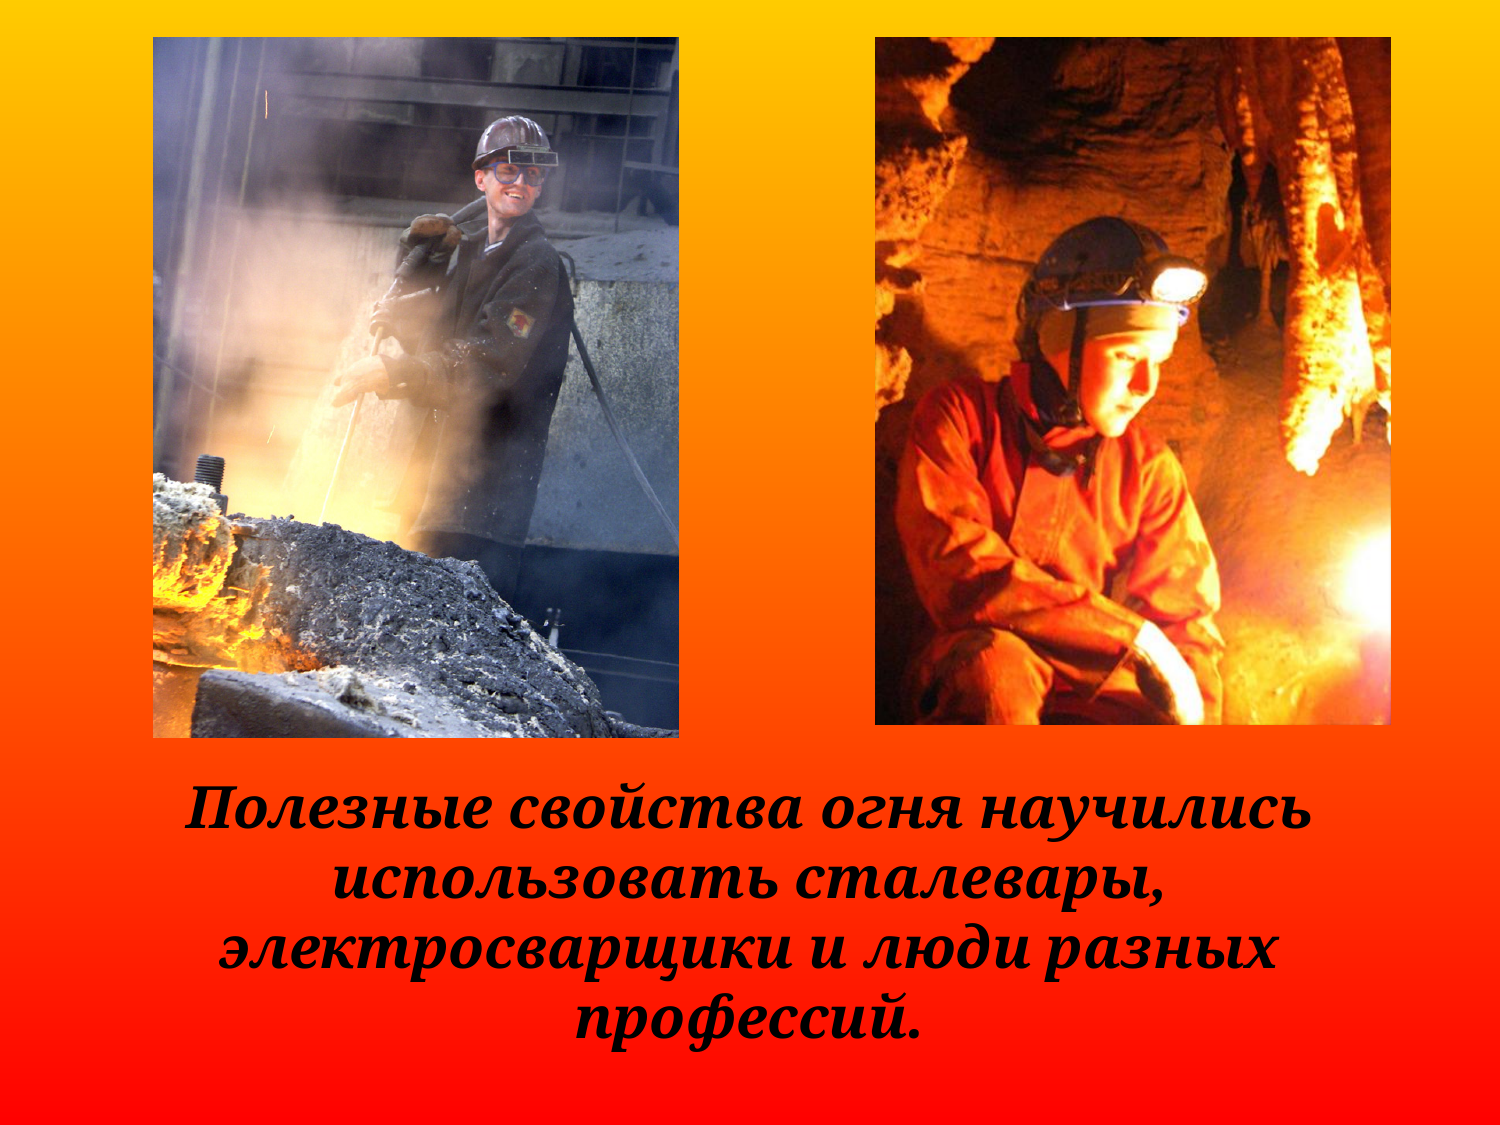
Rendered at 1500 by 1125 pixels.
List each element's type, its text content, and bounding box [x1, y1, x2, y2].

text_box Полезные свойства огня научились использовать сталевары, электросварщики и люди разных профессий. [50, 762, 1450, 1058]
picture [152, 37, 679, 738]
picture [874, 37, 1391, 726]
